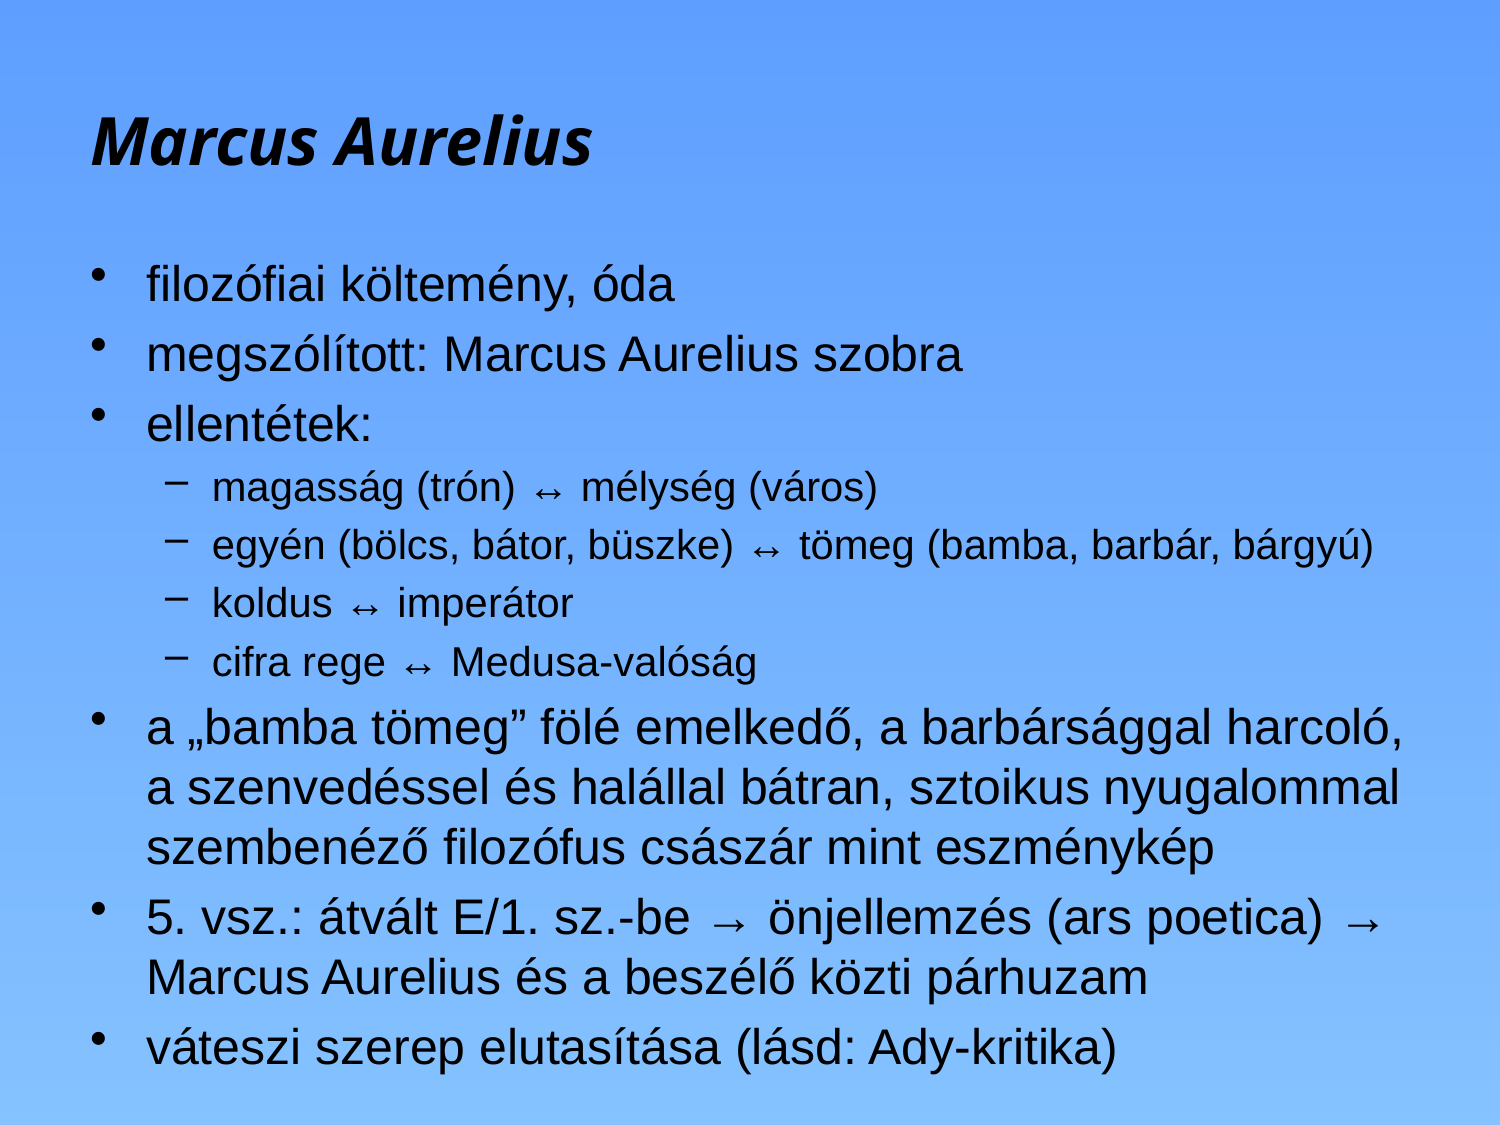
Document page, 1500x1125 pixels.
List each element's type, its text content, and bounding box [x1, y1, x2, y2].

list filozófiai költemény, óda megszólított: Marcus Aurelius szobra ellentétek: magasság (trón) ↔ mélység (város) egyén (bölcs, bátor, büszke) ↔ tömeg (bamba, barbár, bárgyú) koldus ↔ imperátor cifra rege ↔ Medusa-valóság a „bamba tömeg” fölé emelkedő, a barbársággal harcoló, a szenvedéssel és halállal bátran, sztoikus nyugalommal szembenéző filozófus császár mint eszménykép 5. vsz.: átvált E/1. sz.-be → önjellemzés (ars poetica) → Marcus Aurelius és a beszélő közti párhuzam váteszi szerep elutasítása (lásd: Ady-kritika) [75, 243, 1425, 1005]
title Marcus Aurelius [75, 45, 1425, 233]
